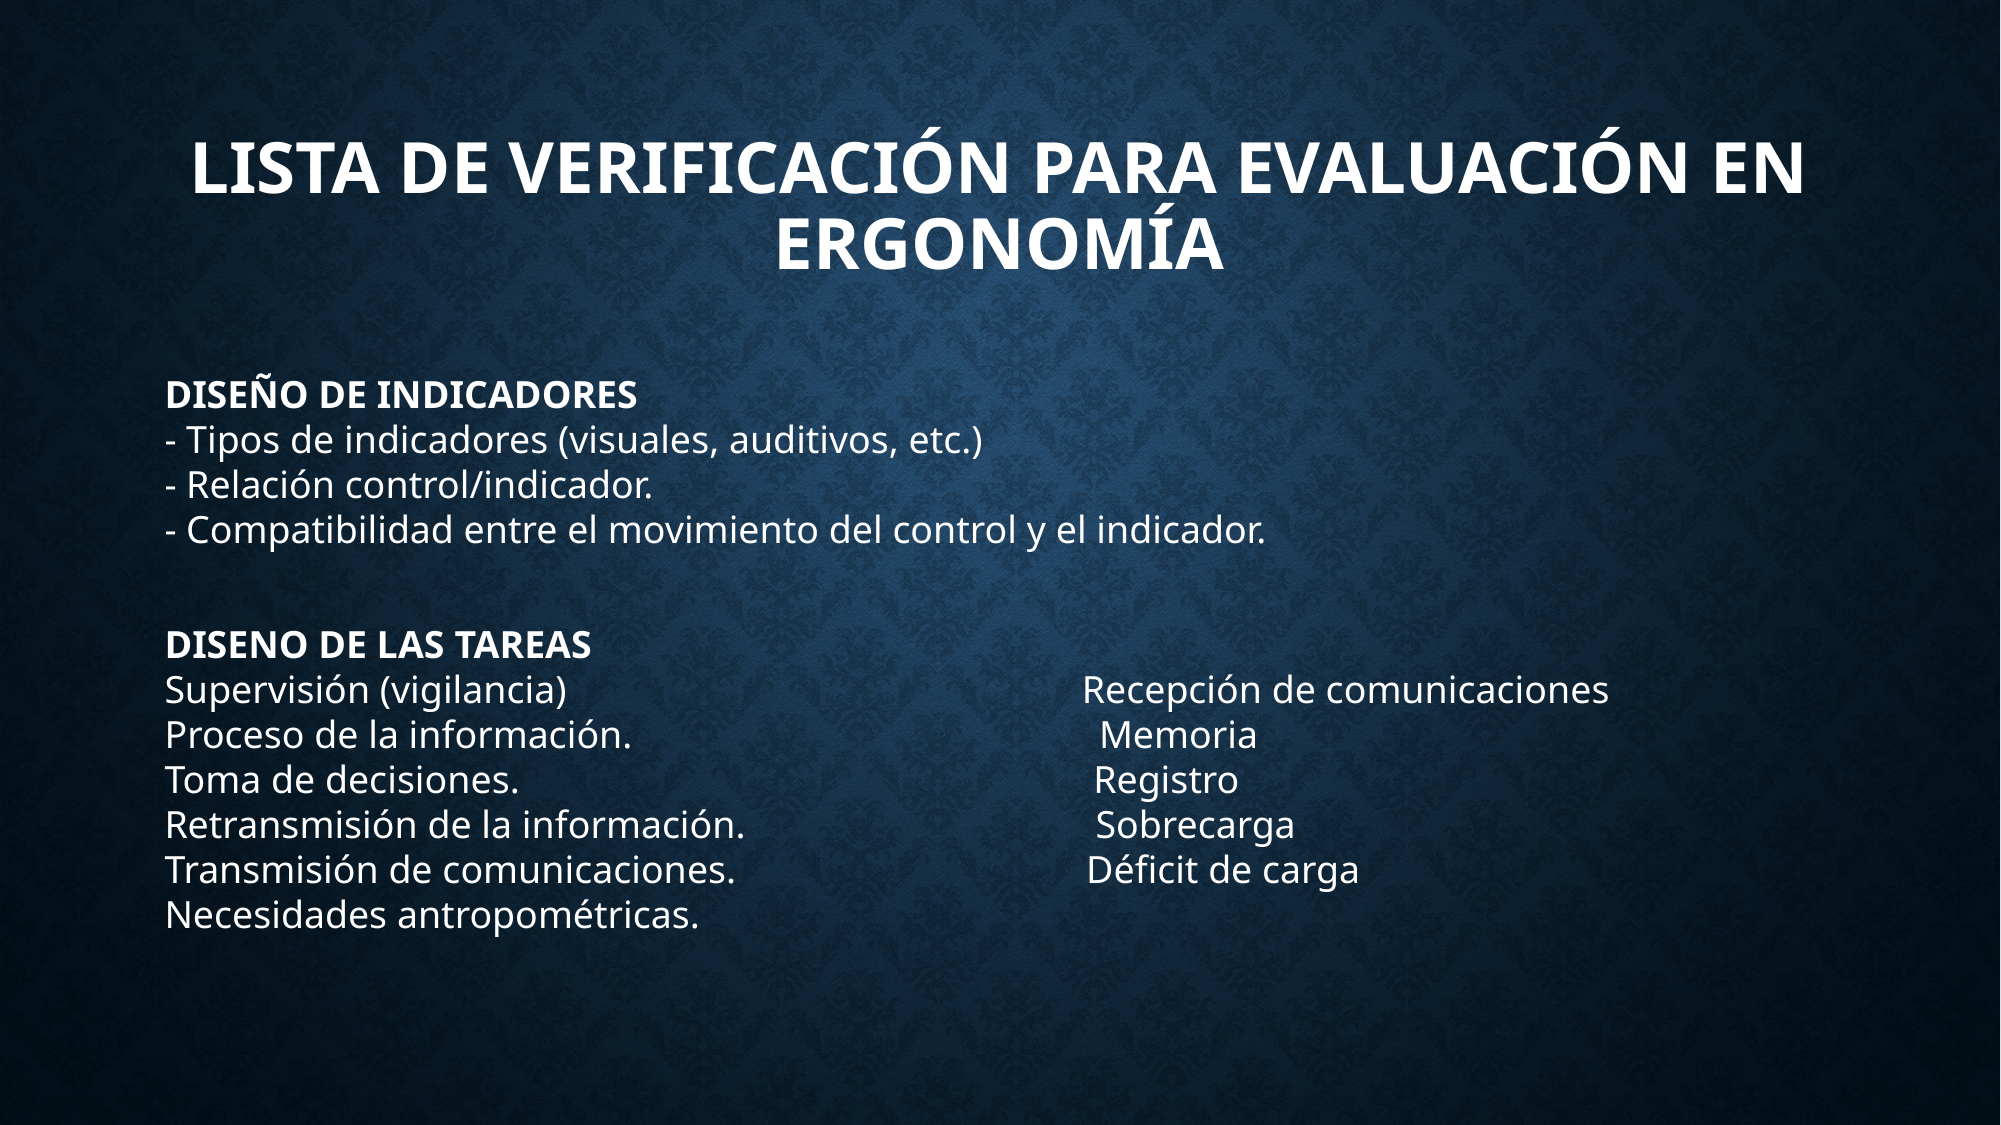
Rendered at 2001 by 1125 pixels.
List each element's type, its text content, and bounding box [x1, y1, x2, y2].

text_box DISENO DE LAS TAREAS Supervisión (vigilancia) Recepción de comunicaciones Proceso de la información. Memoria Toma de decisiones. Registro Retransmisión de la información. Sobrecarga Transmisión de comunicaciones. Déficit de carga Necesidades antropométricas. [149, 613, 1793, 944]
title LISTA DE VERIFICACIÓN PARA EVALUACIÓN EN ERGONOMÍA [149, 99, 1849, 318]
text_box DISEÑO DE INDICADORES - Tipos de indicadores (visuales, auditivos, etc.) - Relación control/indicador. - Compatibilidad entre el movimiento del control y el indicador. [149, 363, 1849, 559]
